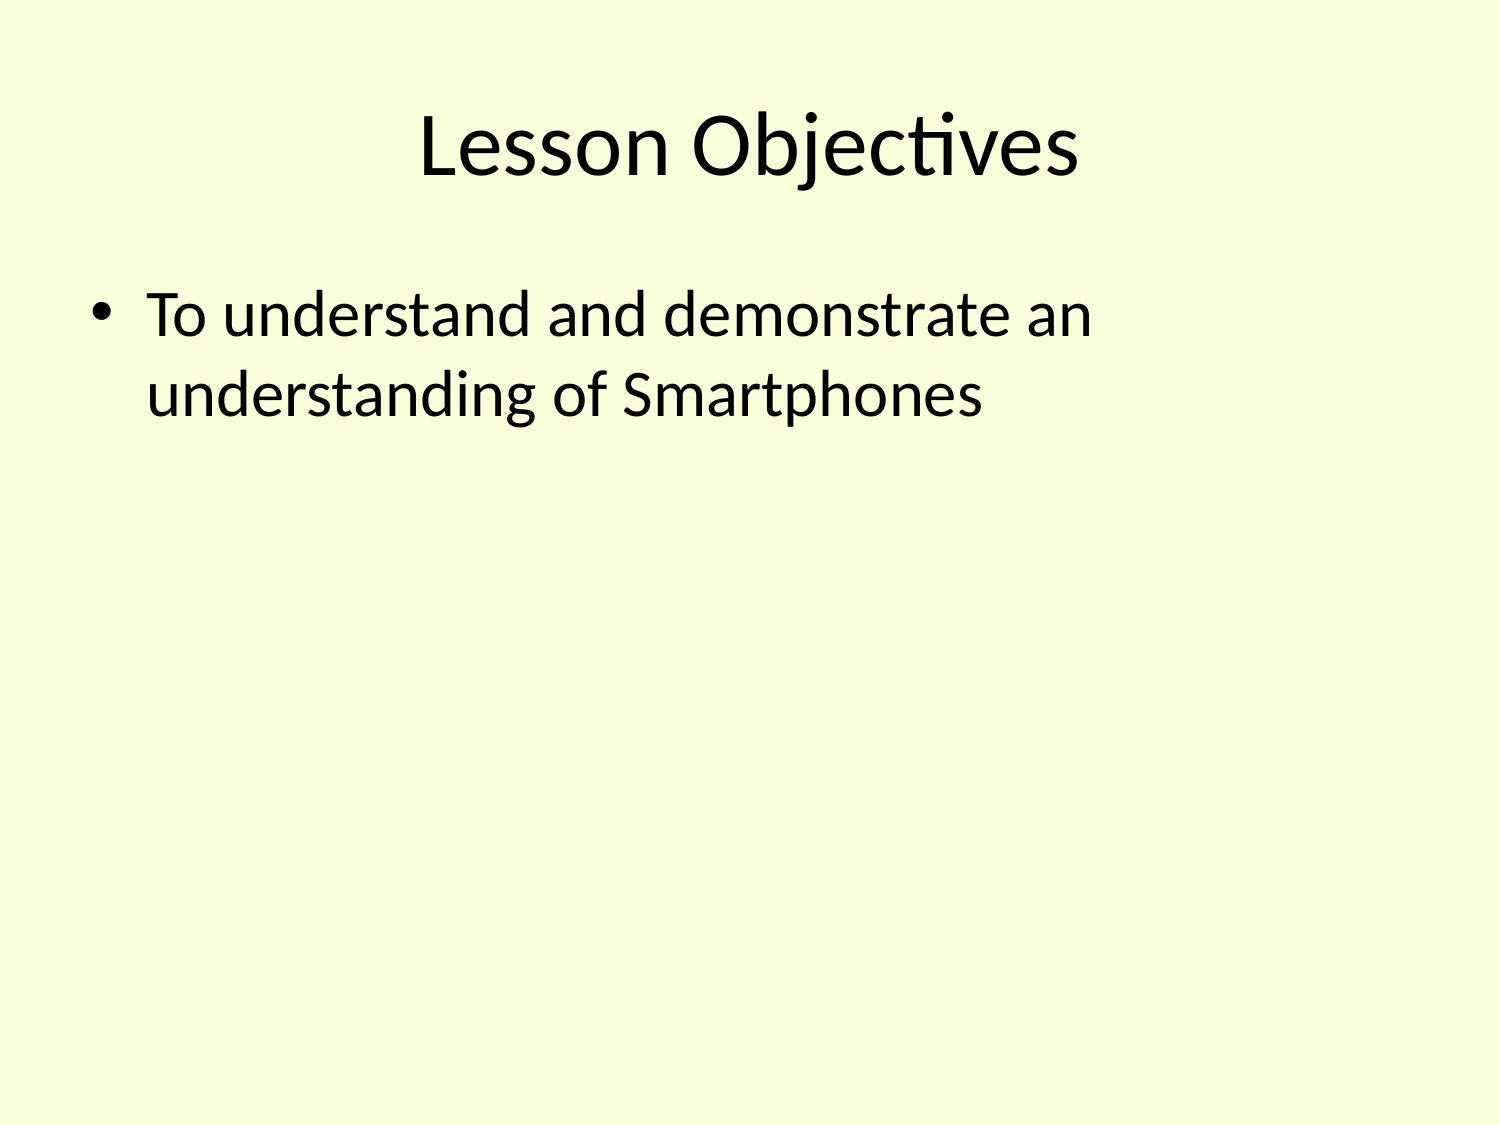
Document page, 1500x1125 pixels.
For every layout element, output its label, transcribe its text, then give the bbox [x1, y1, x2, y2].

title Lesson Objectives [75, 45, 1425, 233]
list To understand and demonstrate an understanding of Smartphones [75, 262, 1425, 1005]
